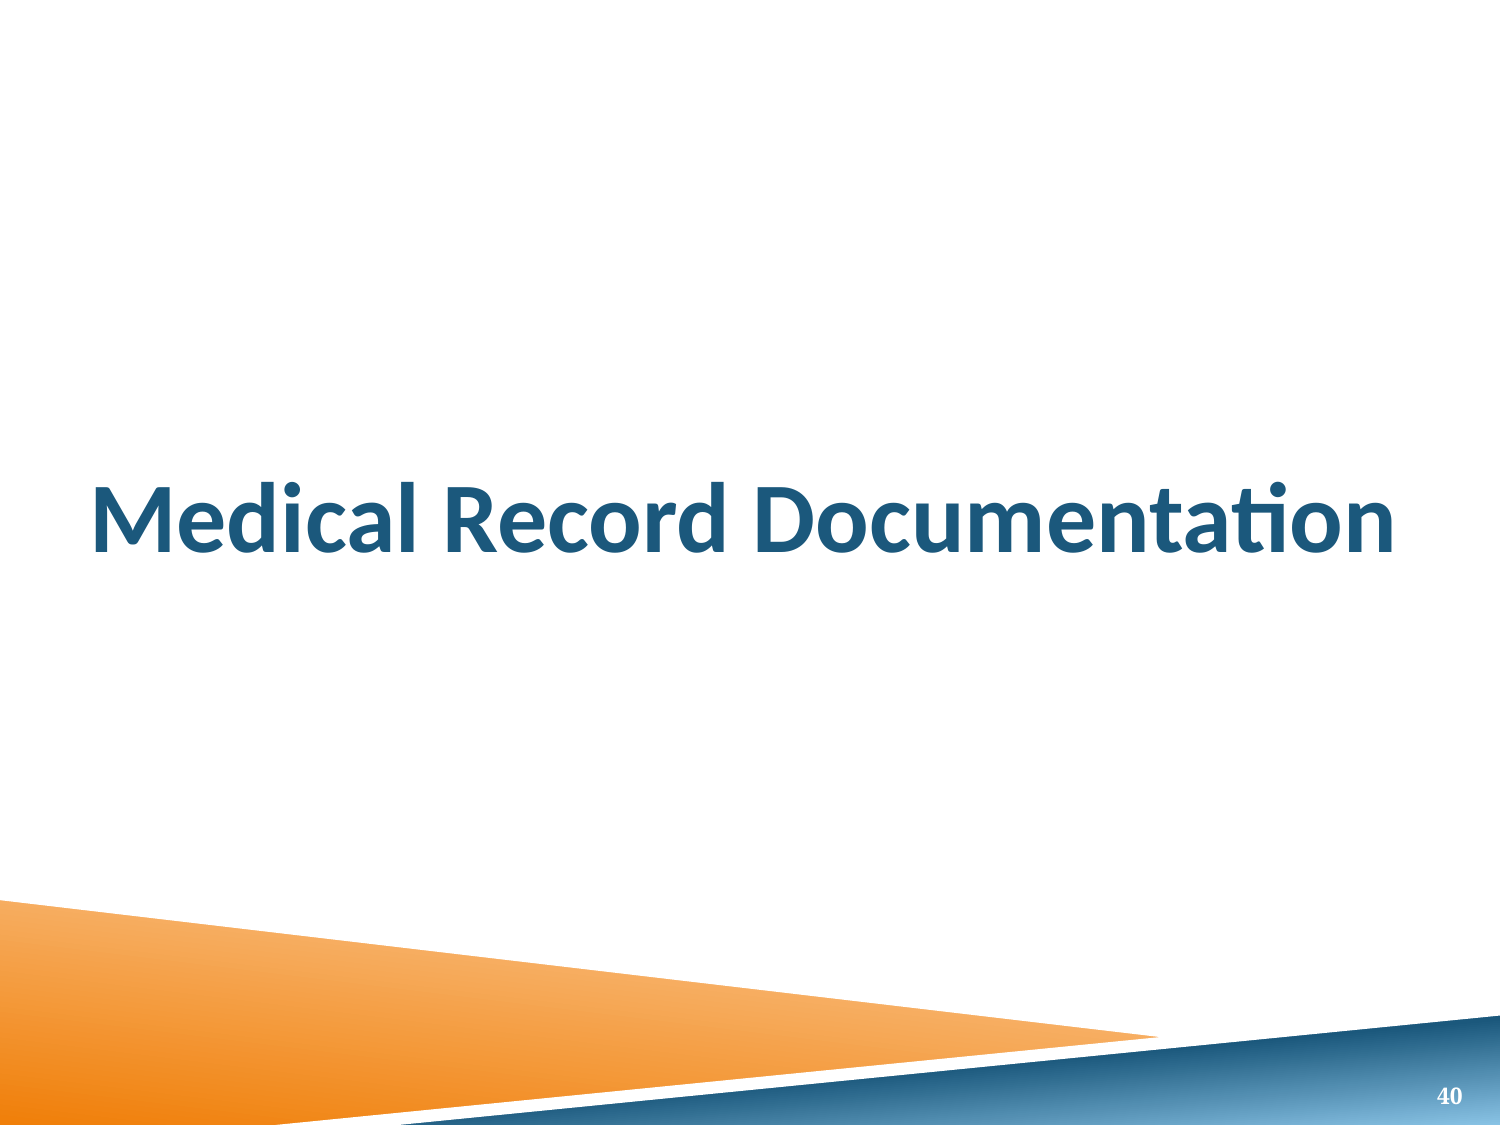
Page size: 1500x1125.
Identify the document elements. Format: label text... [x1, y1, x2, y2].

slide_number 40 [1387, 1052, 1463, 1113]
title Medical Record Documentation [0, 362, 1500, 663]
